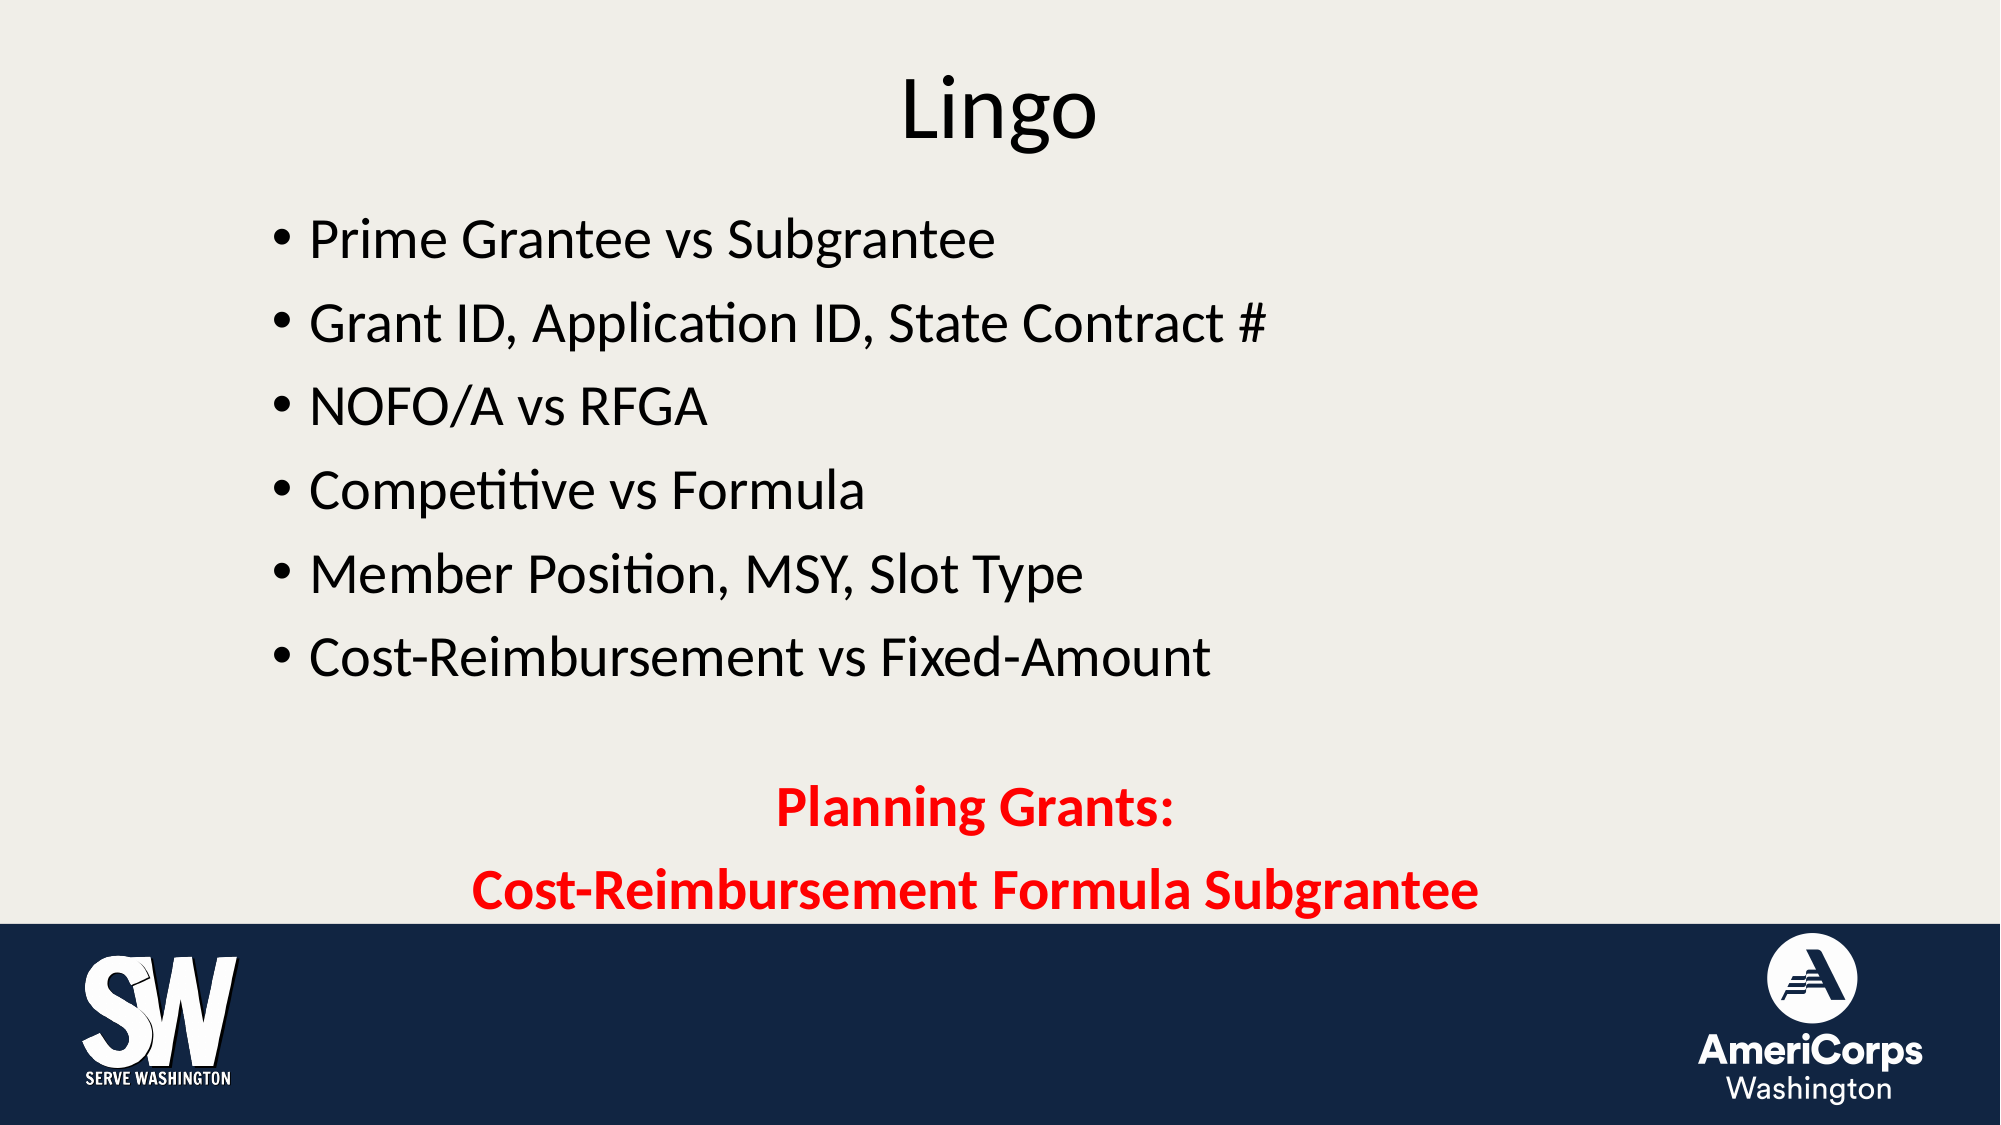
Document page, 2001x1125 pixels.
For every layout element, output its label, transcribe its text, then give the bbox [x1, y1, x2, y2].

list Prime Grantee vs Subgrantee Grant ID, Application ID, State Contract # NOFO/A vs RFGA Competitive vs Formula Member Position, MSY, Slot Type Cost-Reimbursement vs Fixed-Amount Planning Grants: Cost-Reimbursement Formula Subgrantee [256, 200, 1677, 976]
title Lingo [137, 0, 1863, 218]
picture [1698, 933, 1960, 1106]
picture [40, 904, 278, 1125]
